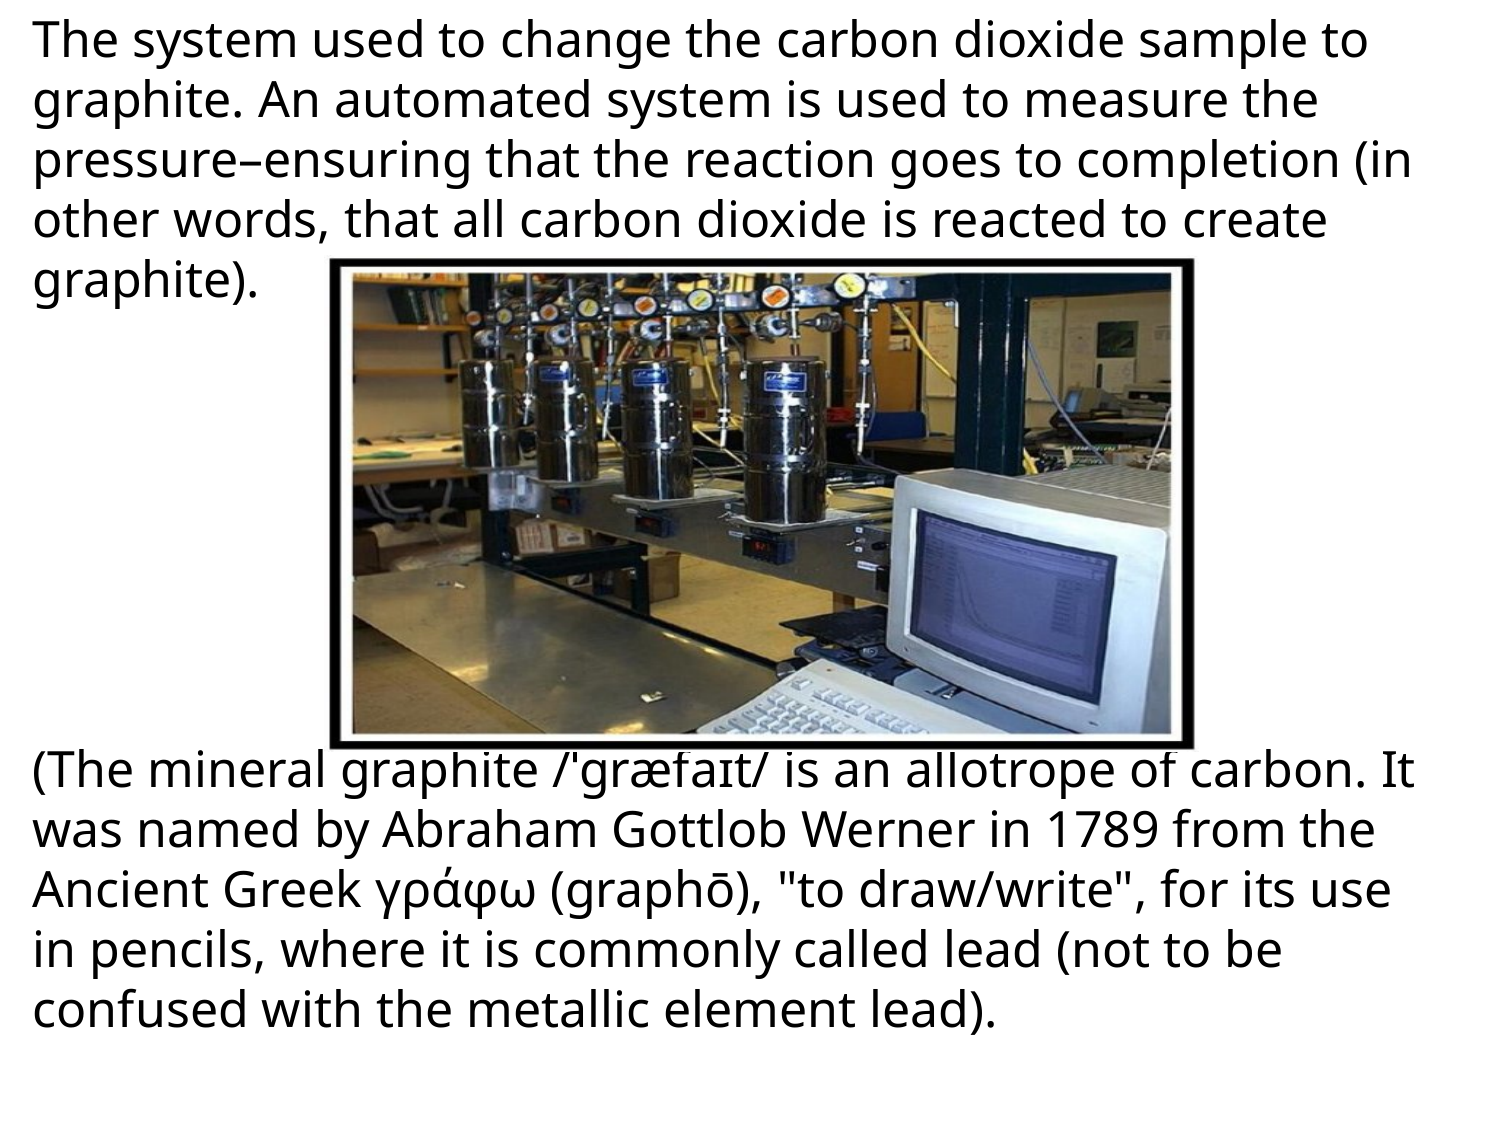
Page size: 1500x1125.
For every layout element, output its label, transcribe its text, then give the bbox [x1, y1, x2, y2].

list The system used to change the carbon dioxide sample to graphite. An automated system is used to measure the pressure–ensuring that the reaction goes to completion (in other words, that all carbon dioxide is reacted to create graphite). (The mineral graphite /ˈɡræfaɪt/ is an allotrope of carbon. It was named by Abraham Gottlob Werner in 1789 from the Ancient Greek γράφω (graphō), "to draw/write", for its use in pencils, where it is commonly called lead (not to be confused with the metallic element lead). [17, 0, 1439, 1125]
picture [324, 255, 1200, 752]
